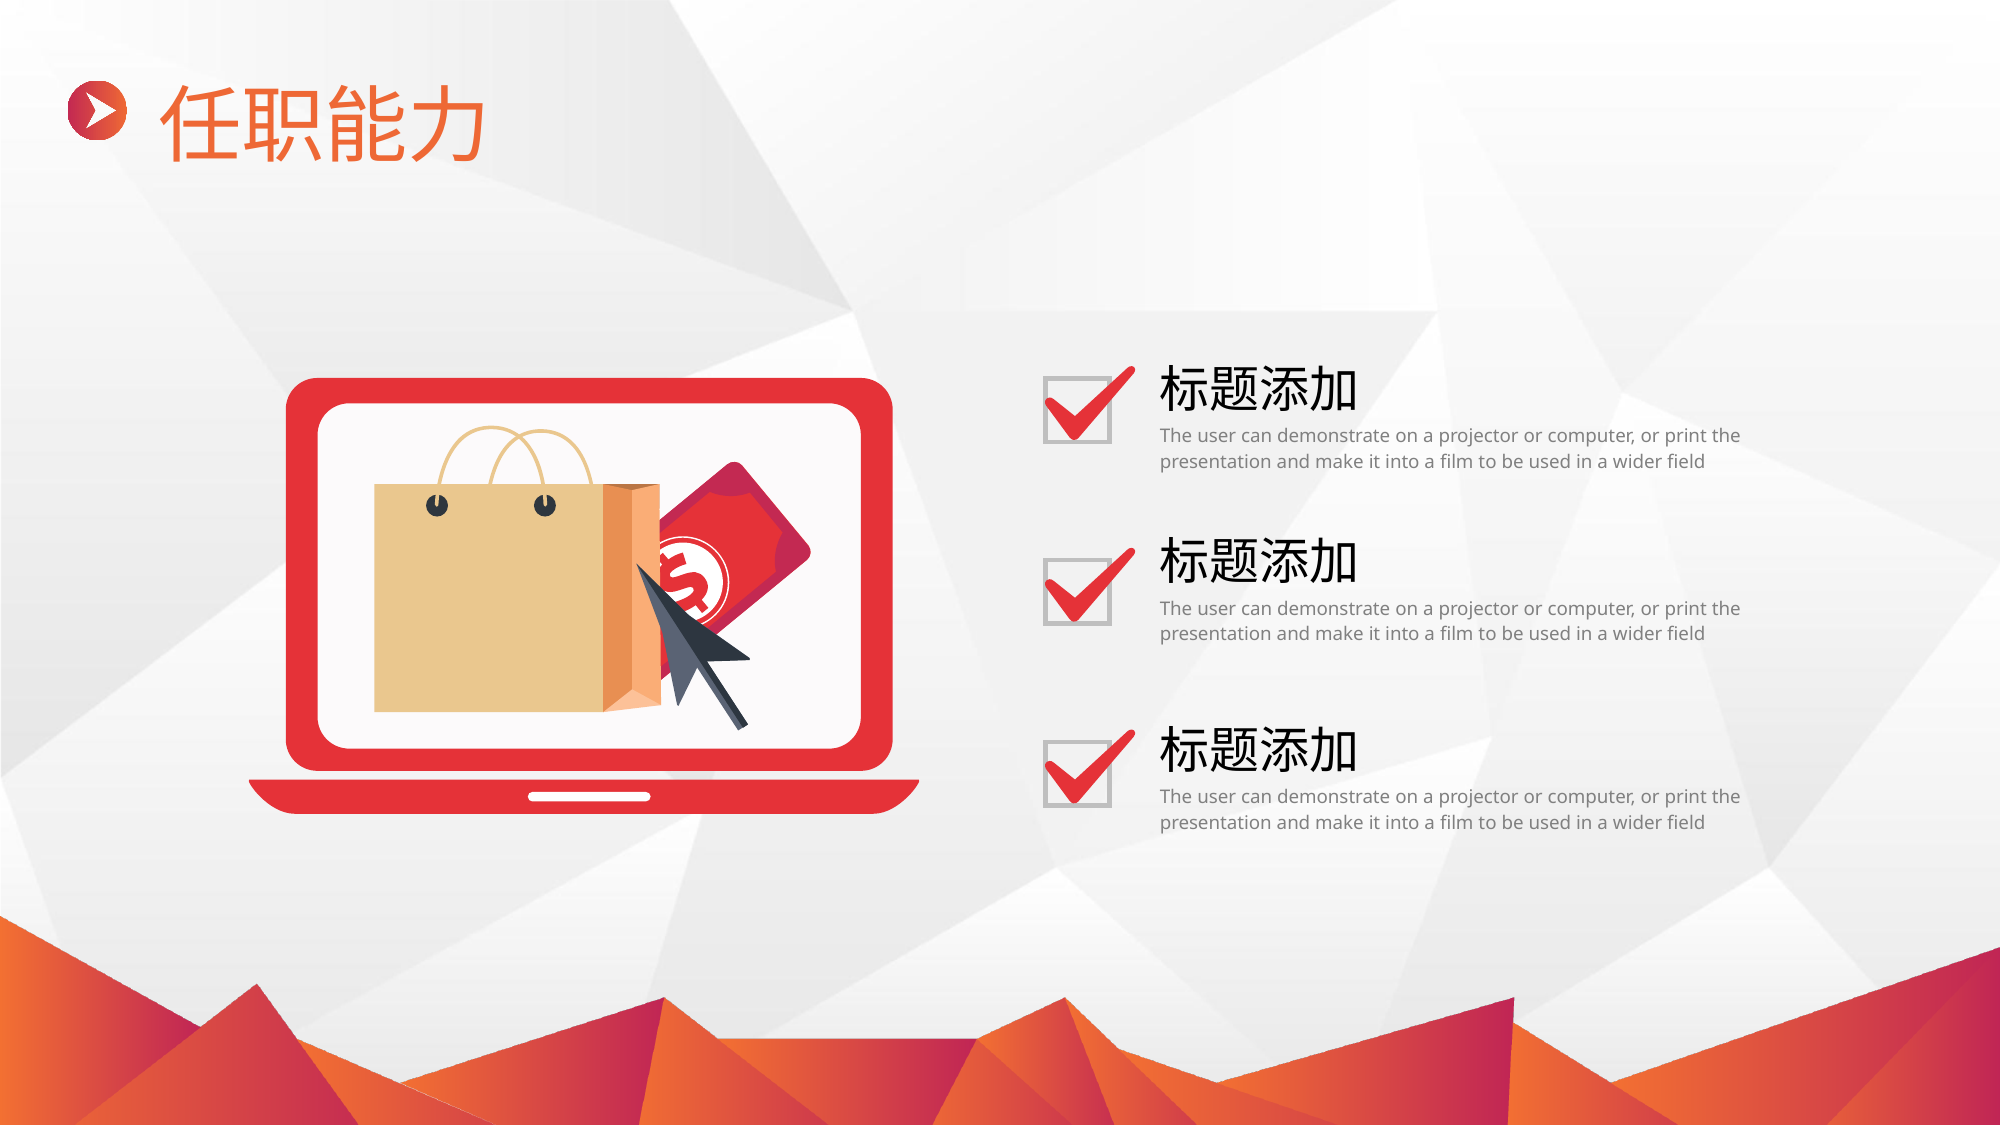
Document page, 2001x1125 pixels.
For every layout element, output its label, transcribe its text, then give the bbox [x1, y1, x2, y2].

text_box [1144, 702, 1788, 842]
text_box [1043, 364, 1137, 444]
text_box 任职能力 [143, 44, 754, 180]
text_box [1043, 727, 1137, 807]
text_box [1043, 546, 1137, 625]
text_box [1144, 341, 1788, 481]
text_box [244, 377, 924, 814]
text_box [1144, 513, 1788, 653]
text_box [66, 79, 129, 142]
picture [0, 1, 2000, 1125]
